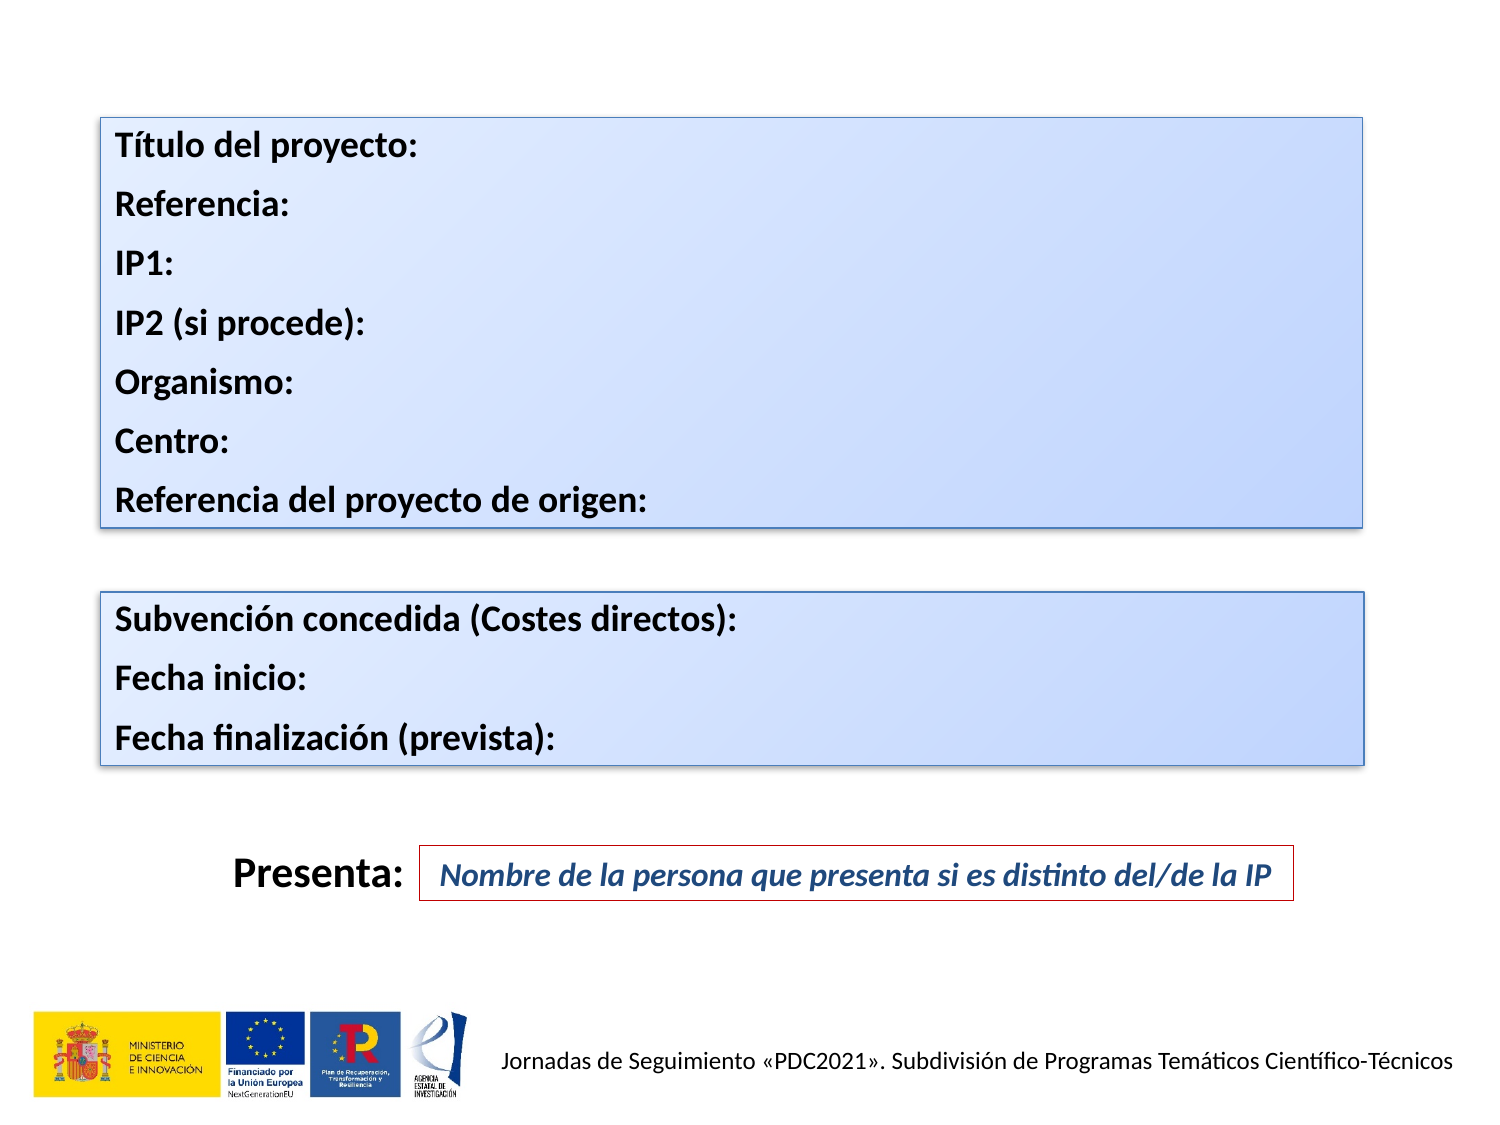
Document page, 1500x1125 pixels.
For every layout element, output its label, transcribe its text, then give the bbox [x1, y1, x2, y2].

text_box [218, 836, 1294, 906]
picture [29, 1002, 471, 1106]
text_box Subvención concedida (Costes directos): Fecha inicio: Fecha finalización (prevista): [100, 591, 1365, 766]
text_box Título del proyecto: Referencia: IP1: IP2 (si procede): Organismo: Centro: Referencia del proyecto de origen: [100, 117, 1363, 529]
